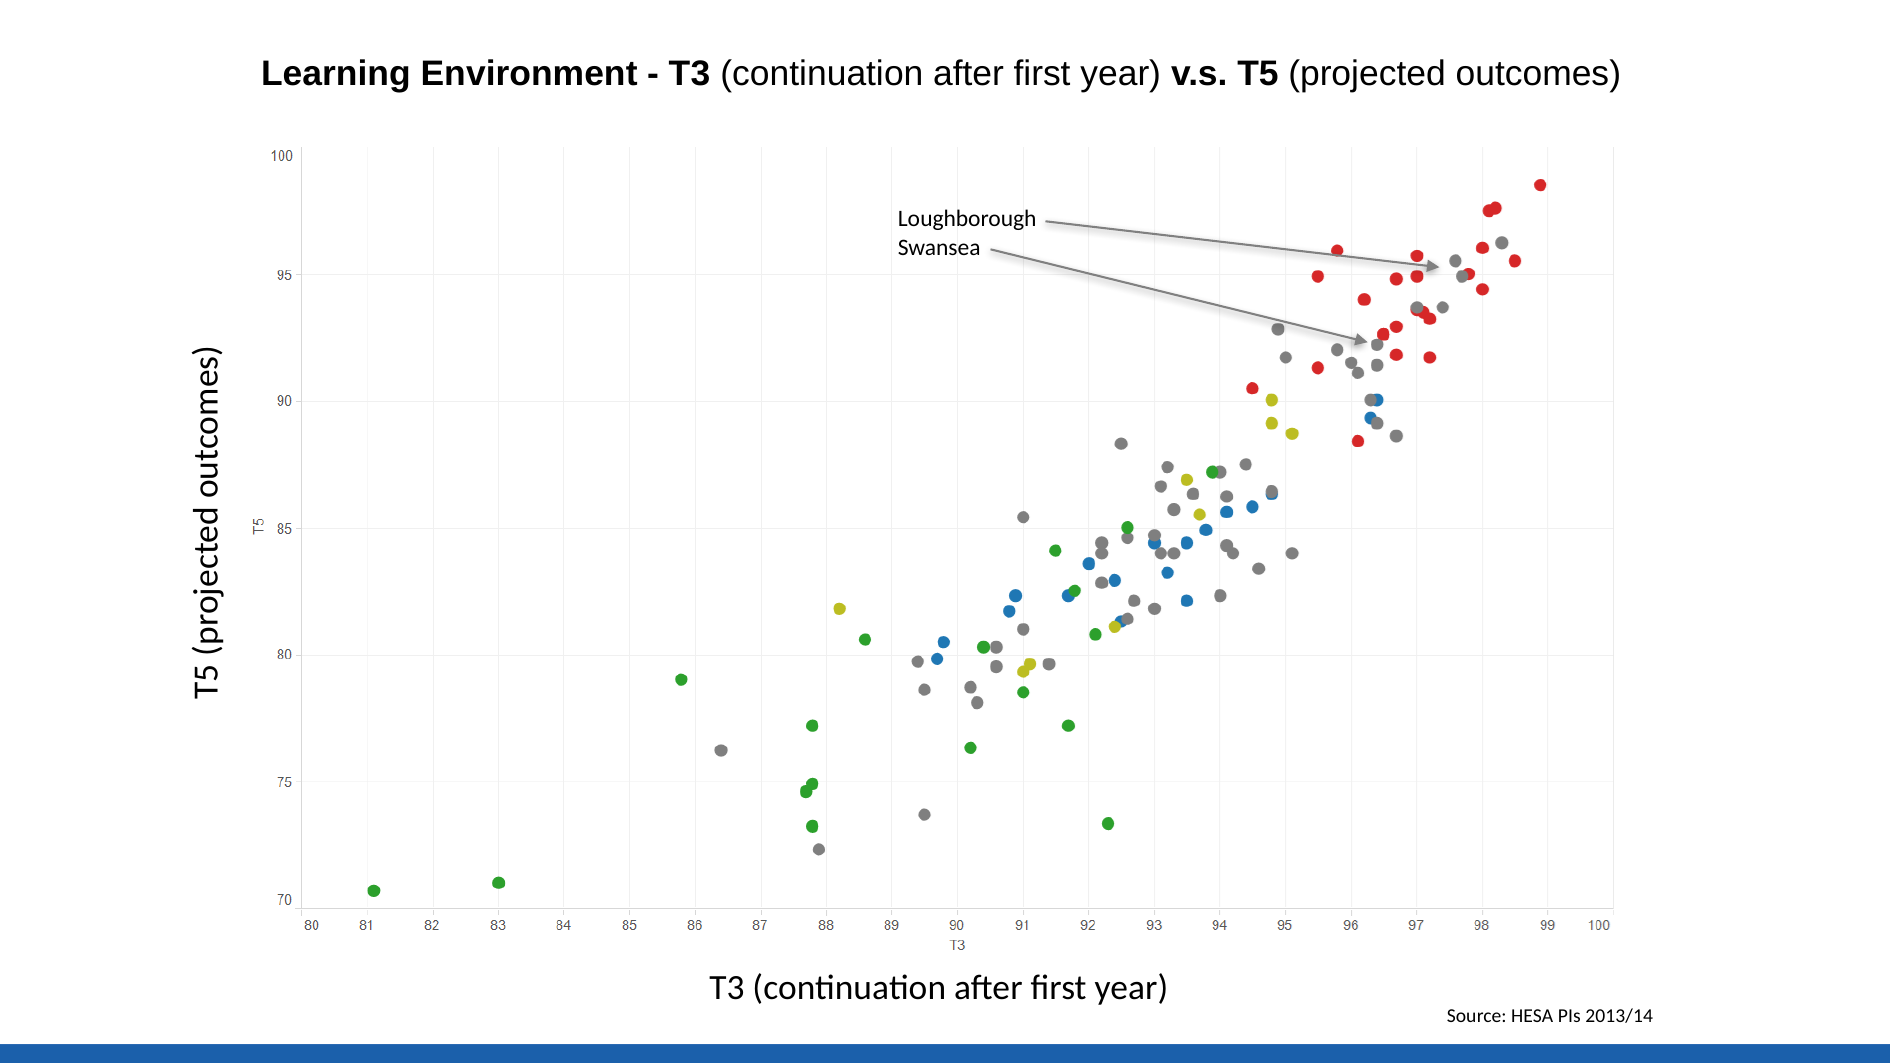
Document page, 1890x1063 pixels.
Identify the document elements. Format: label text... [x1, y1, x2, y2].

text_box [990, 249, 1368, 343]
text_box T5 (projected outcomes) [174, 183, 240, 714]
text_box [1045, 221, 1440, 268]
text_box T3 (continuation after first year) [694, 965, 1315, 1014]
text_box Source: HESA PIs 2013/14 [1432, 995, 1674, 1034]
picture [0, 0, 1890, 1063]
list Learning Environment - T3 (continuation after first year) v.s. T5 (projected outcomes) [246, 42, 1674, 122]
